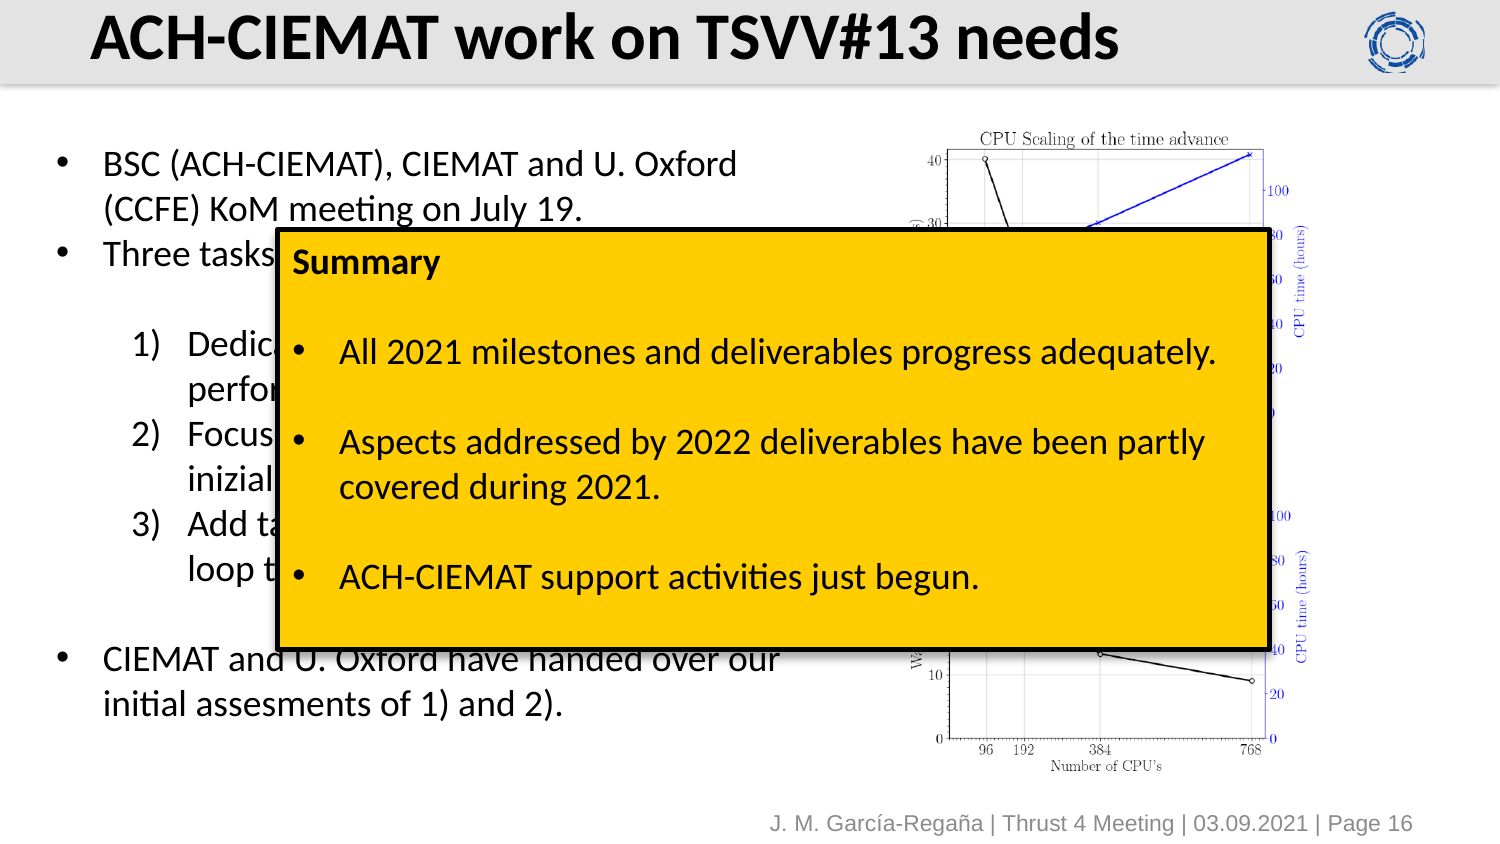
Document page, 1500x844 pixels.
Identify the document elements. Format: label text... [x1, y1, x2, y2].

footer J. M. García-Regaña | Thrust 4 Meeting | 03.09.2021 | Page 16 [76, 805, 1429, 839]
text_box BSC (ACH-CIEMAT), CIEMAT and U. Oxford (CCFE) KoM meeting on July 19. Three tasks proposed to ACH/CIEMAT Dedicated study that looks into the overall performance and optimization of stella Focusing on the performance of the inizialisation part and also optimising it. Add target in the makefile that allows to loop through test cases in compilation. CIEMAT and U. Oxford have handed over our initial assesments of 1) and 2). [41, 131, 857, 777]
text_box Summary All 2021 milestones and deliverables progress adequately. Aspects addressed by 2022 deliverables have been partly covered during 2021. ACH-CIEMAT support activities just begun. [277, 229, 899, 650]
picture [903, 126, 1315, 777]
title ACH-CIEMAT work on TSVV#13 needs [75, 11, 1313, 68]
